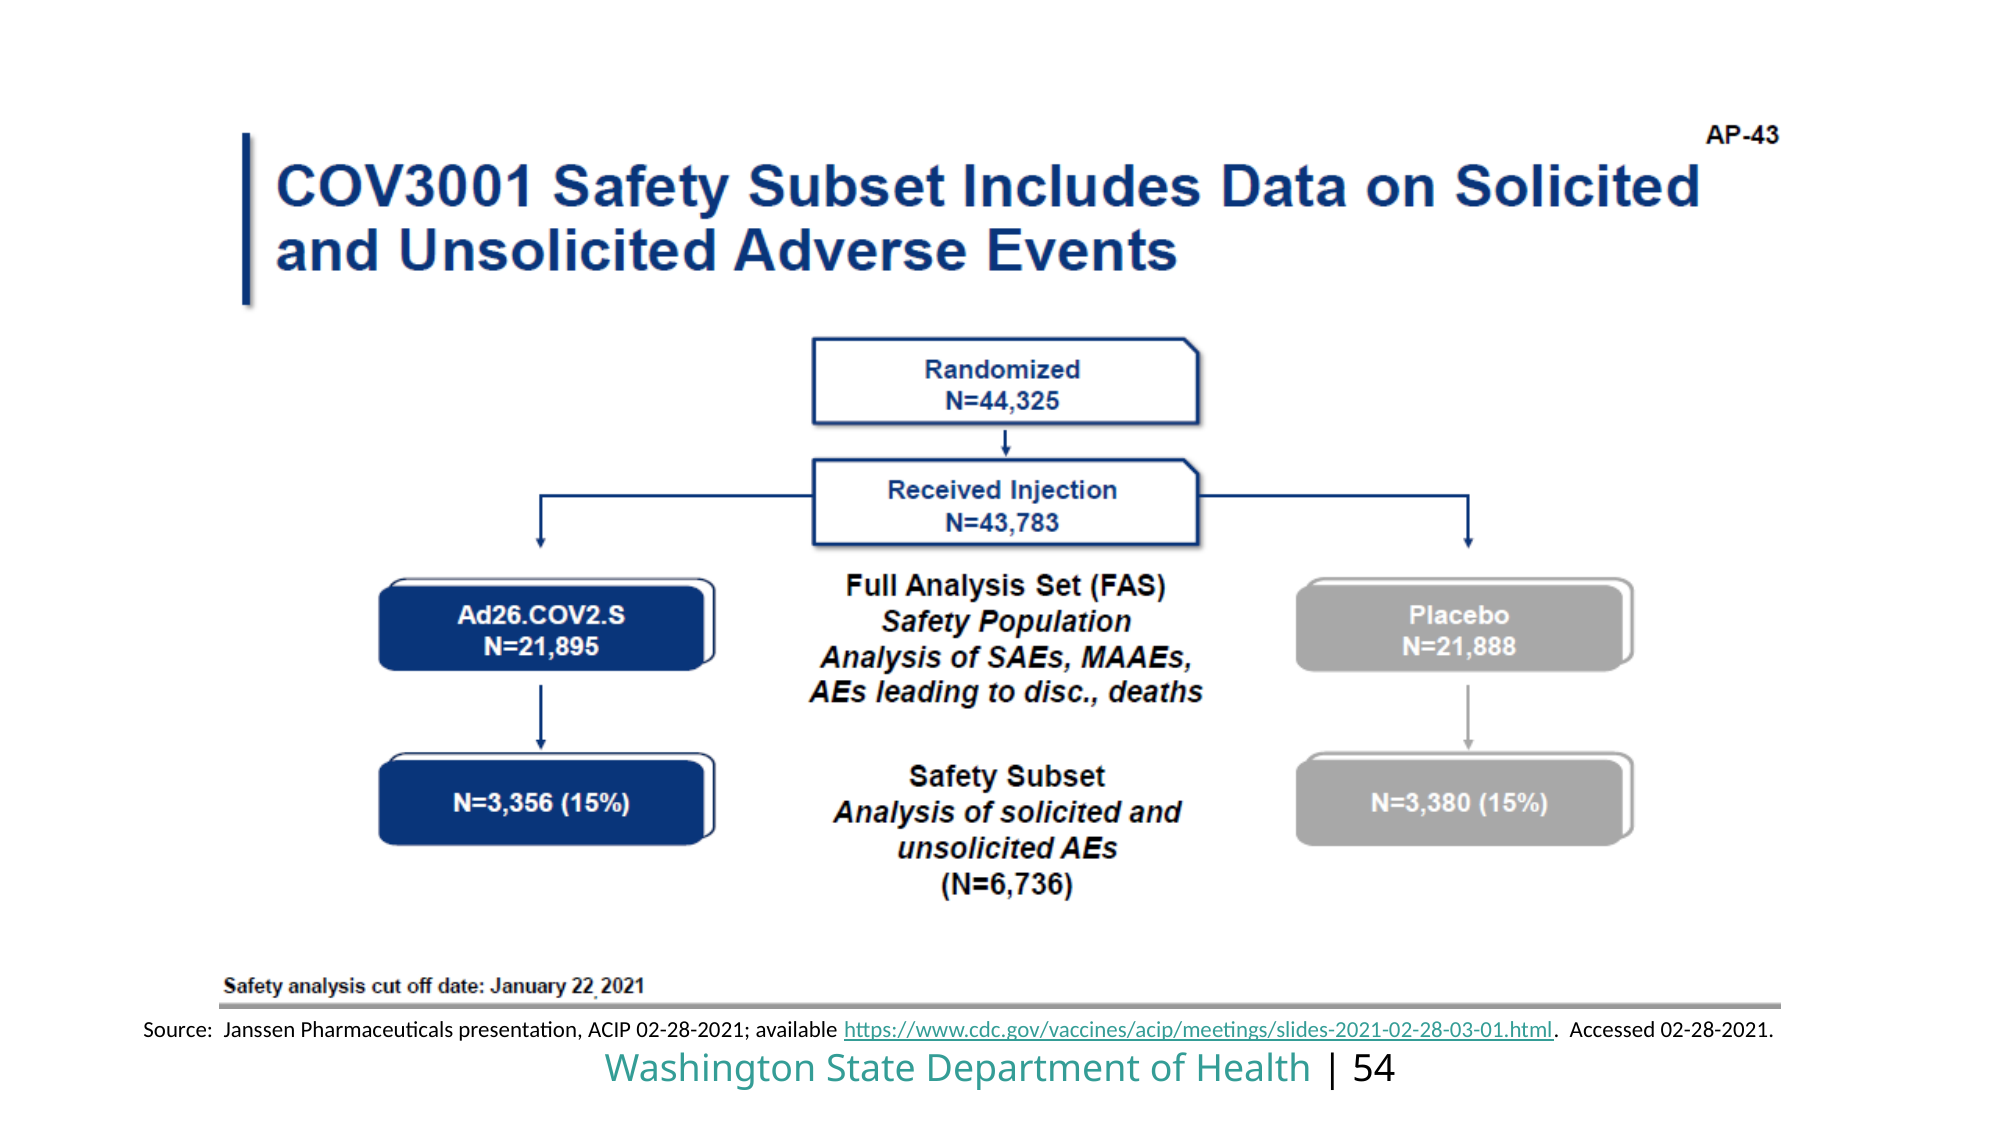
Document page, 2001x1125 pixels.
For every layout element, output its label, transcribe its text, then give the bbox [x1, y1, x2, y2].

text_box Source: Janssen Pharmaceuticals presentation, ACIP 02-28-2021; available https://www.cdc.gov/vaccines/acip/meetings/slides-2021-02-28-03-01.html. Accessed 02-28-2021. [128, 1007, 1978, 1050]
picture [219, 116, 1781, 1009]
